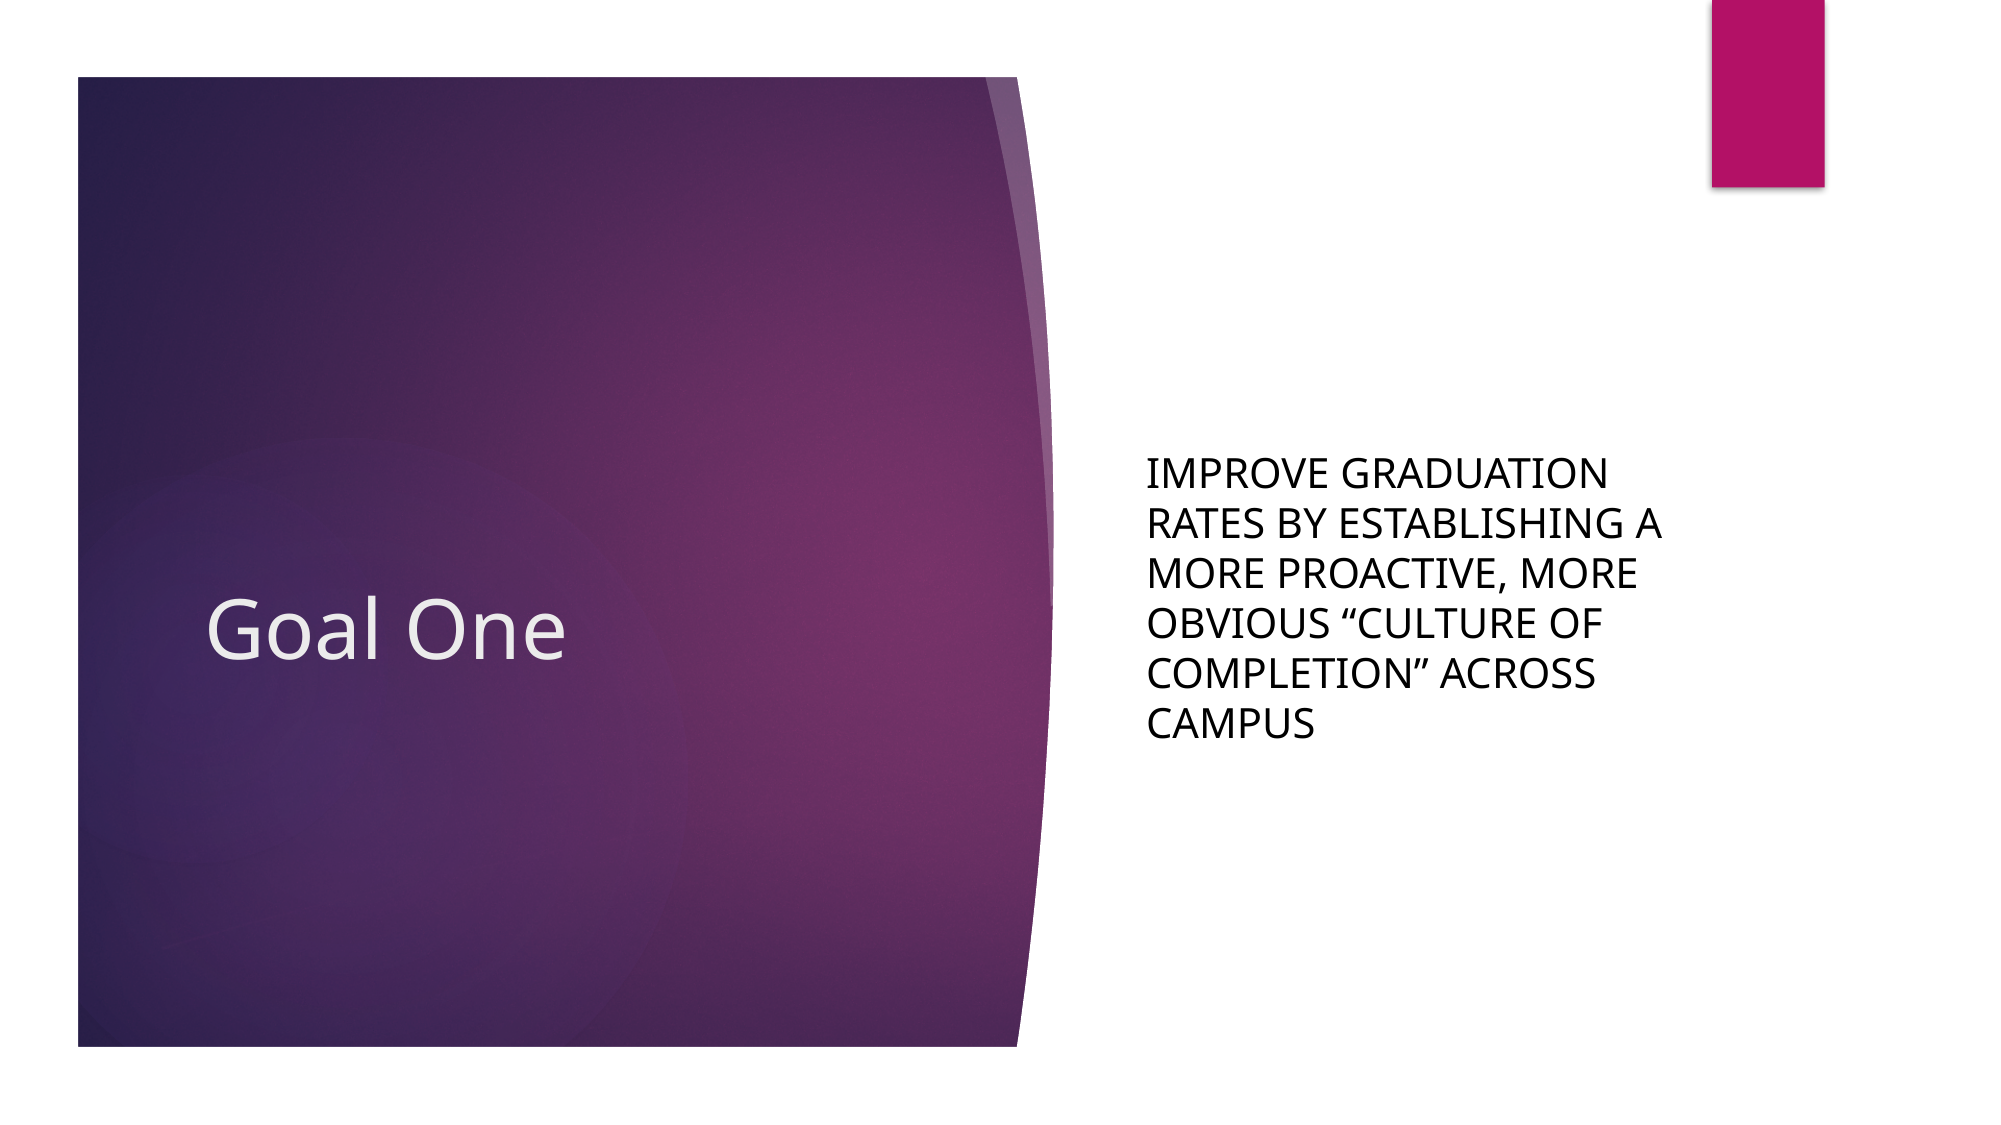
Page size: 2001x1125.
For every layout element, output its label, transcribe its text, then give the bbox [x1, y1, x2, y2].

title Goal One [189, 439, 904, 814]
list Improve graduation rates by establishing a more proactive, more obvious “culture of Completion” across campus [1131, 439, 1748, 814]
